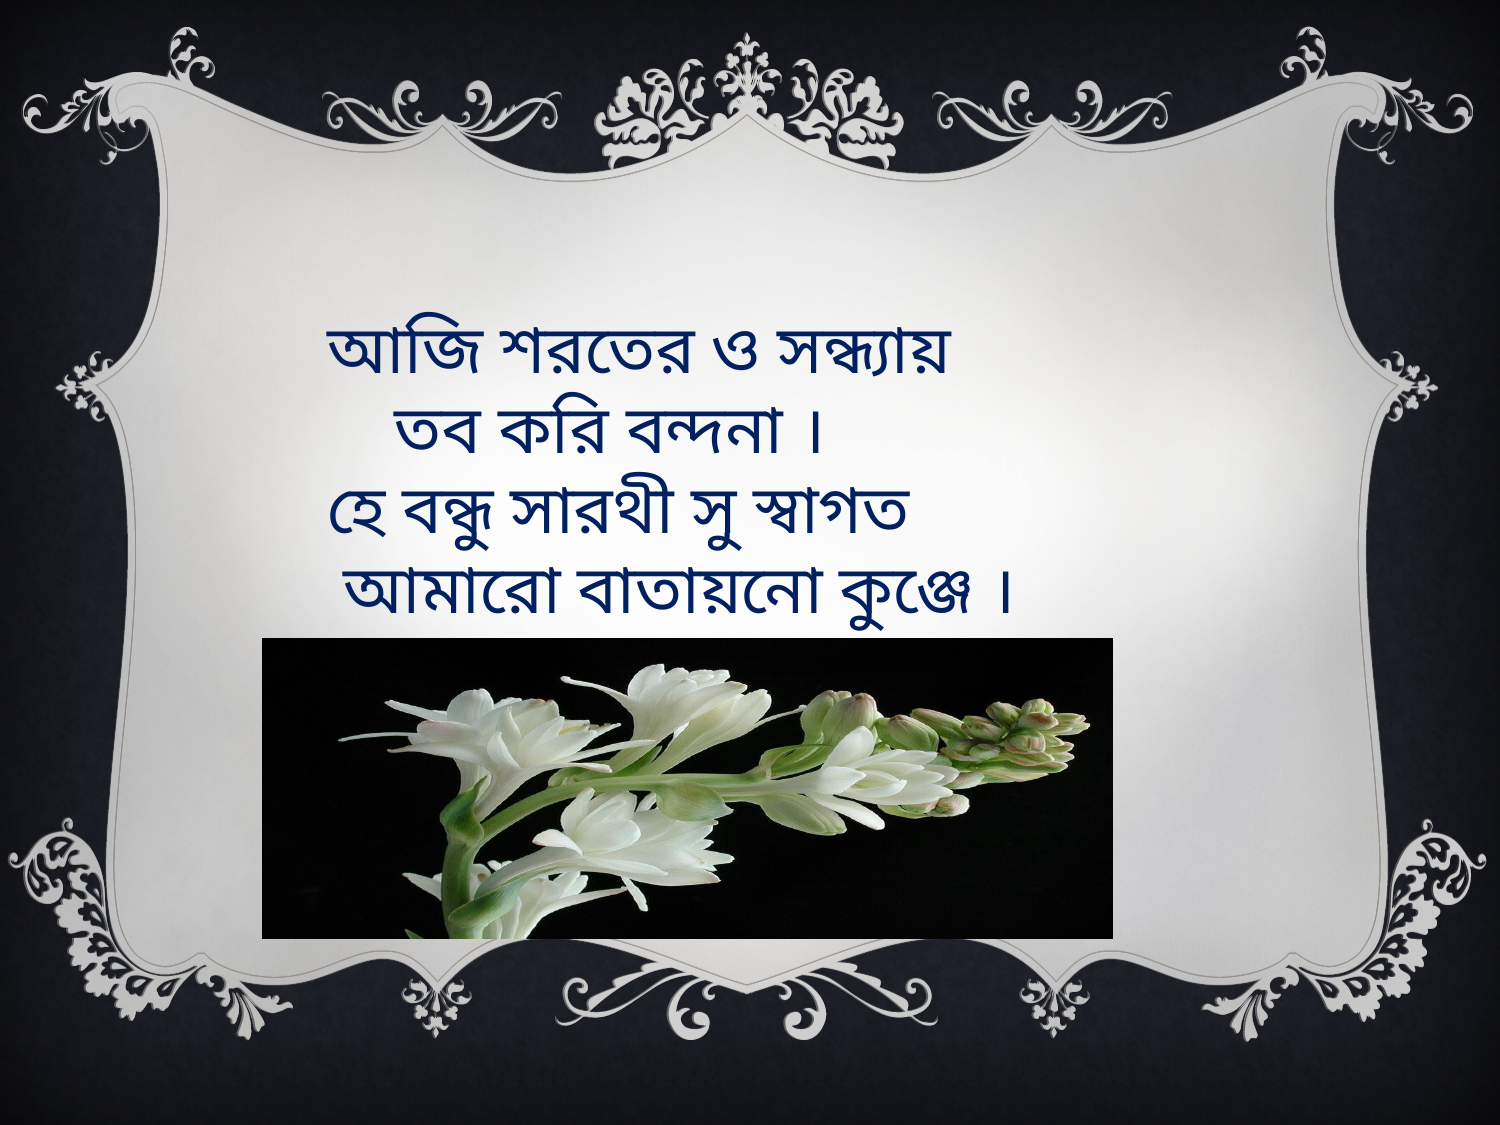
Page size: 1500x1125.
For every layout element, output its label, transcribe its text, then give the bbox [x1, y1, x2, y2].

text_box আজি শরতের ও সন্ধ্যায় তব করি বন্দনা । হে বন্ধু সারথী সু স্বাগত আমারো বাতায়নো কুঞ্জে । [312, 299, 1113, 635]
picture [0, 0, 1500, 1125]
